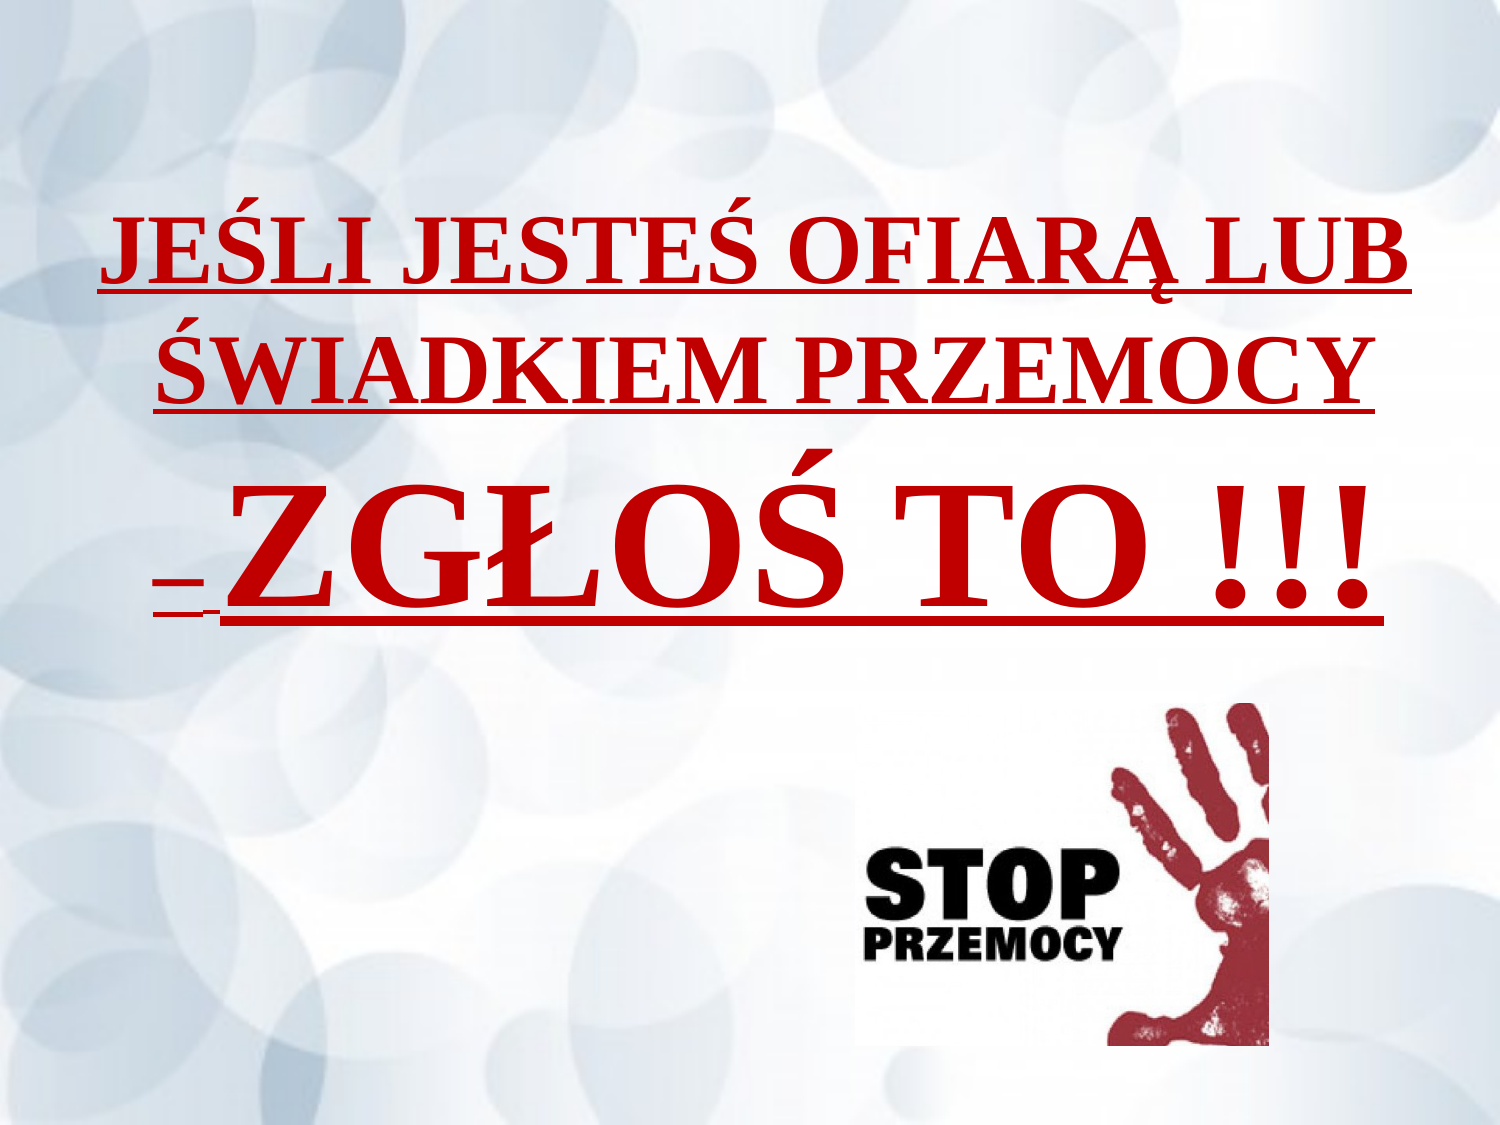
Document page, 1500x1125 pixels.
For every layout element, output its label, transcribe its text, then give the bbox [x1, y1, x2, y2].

picture [0, 0, 1500, 1125]
list JEŚLI JESTEŚ OFIARĄ LUB ŚWIADKIEM PRZEMOCY – ZGŁOŚ TO !!! [82, 175, 1432, 919]
